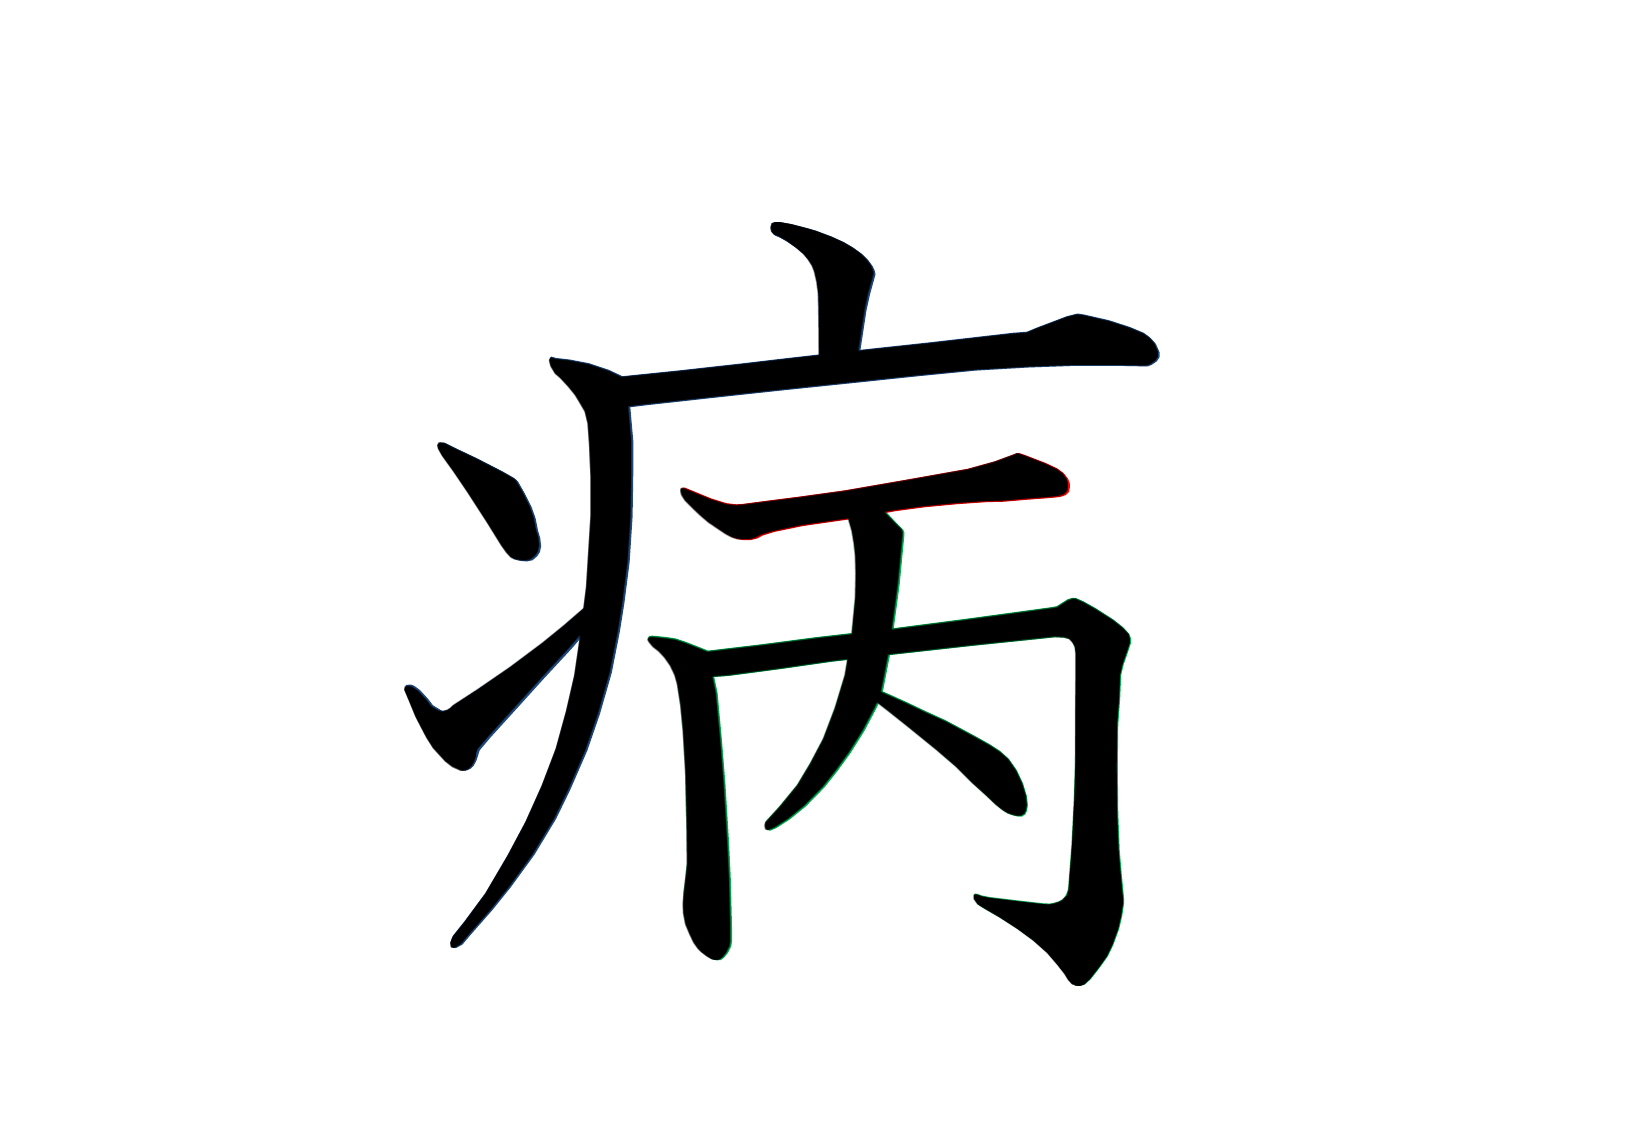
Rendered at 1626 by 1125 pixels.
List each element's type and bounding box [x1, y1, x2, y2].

picture [404, 222, 1158, 986]
